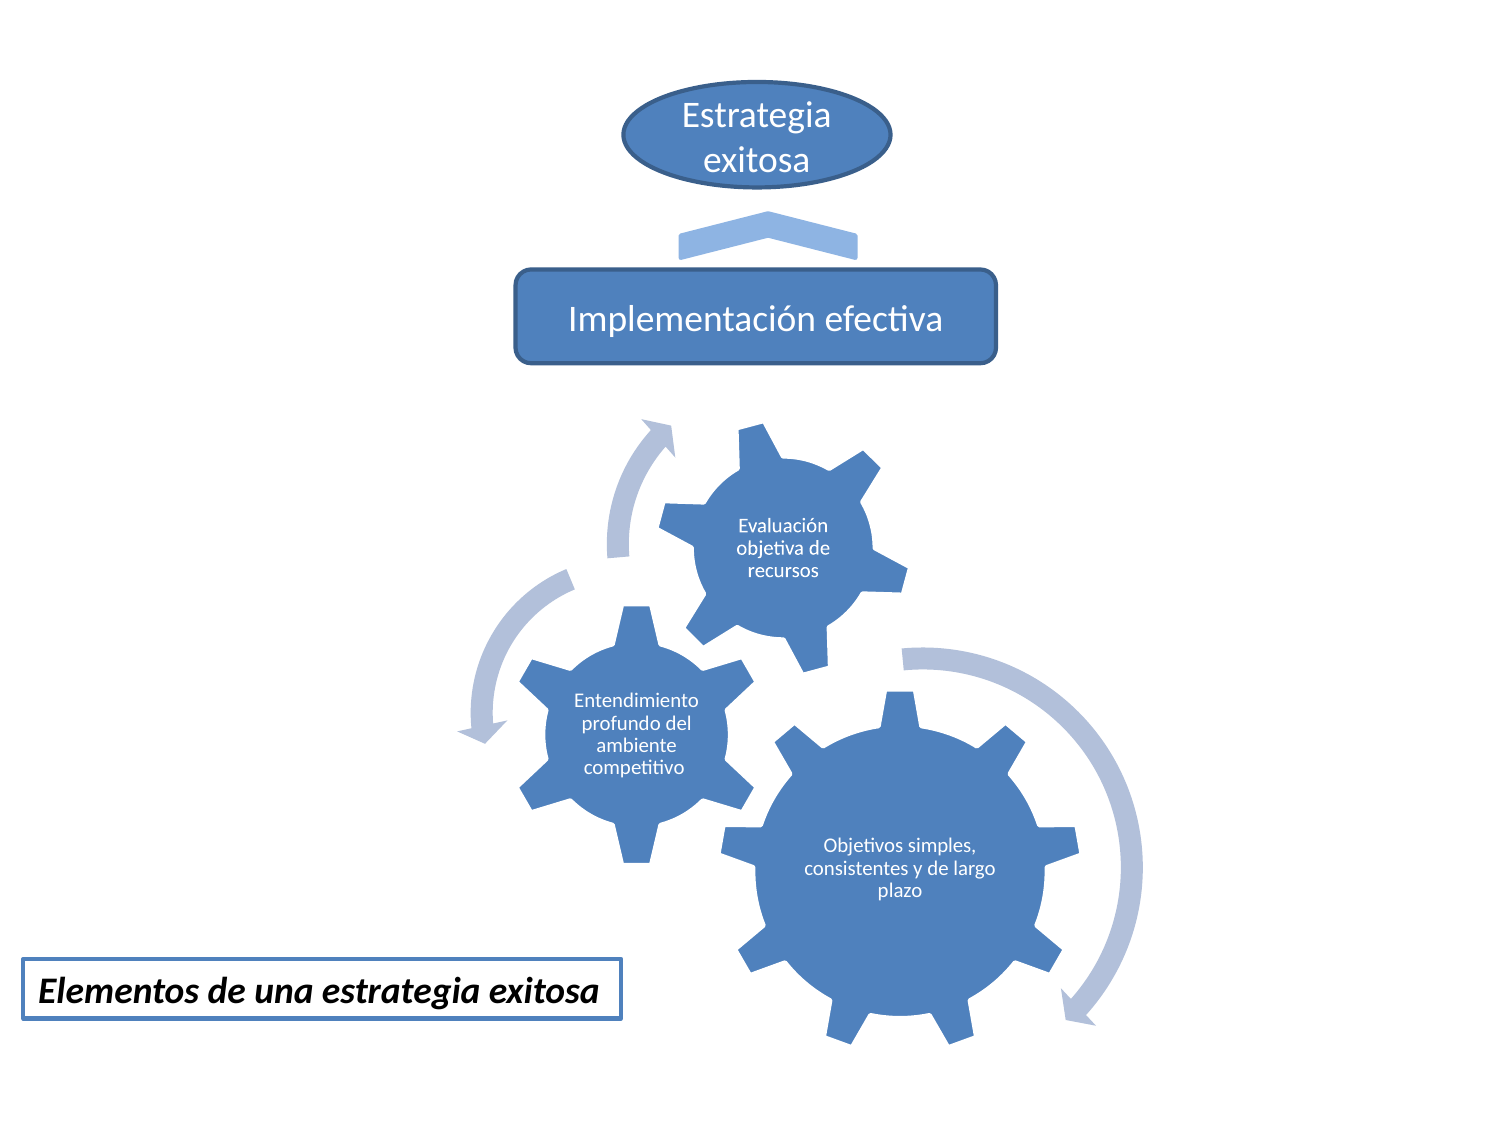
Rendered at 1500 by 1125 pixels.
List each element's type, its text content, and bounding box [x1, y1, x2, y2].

text_box Implementación efectiva [513, 267, 999, 366]
text_box Elementos de una estrategia exitosa [21, 957, 244, 1021]
text_box Estrategia exitosa [621, 79, 893, 190]
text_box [249, 387, 1251, 1055]
text_box [678, 211, 858, 260]
